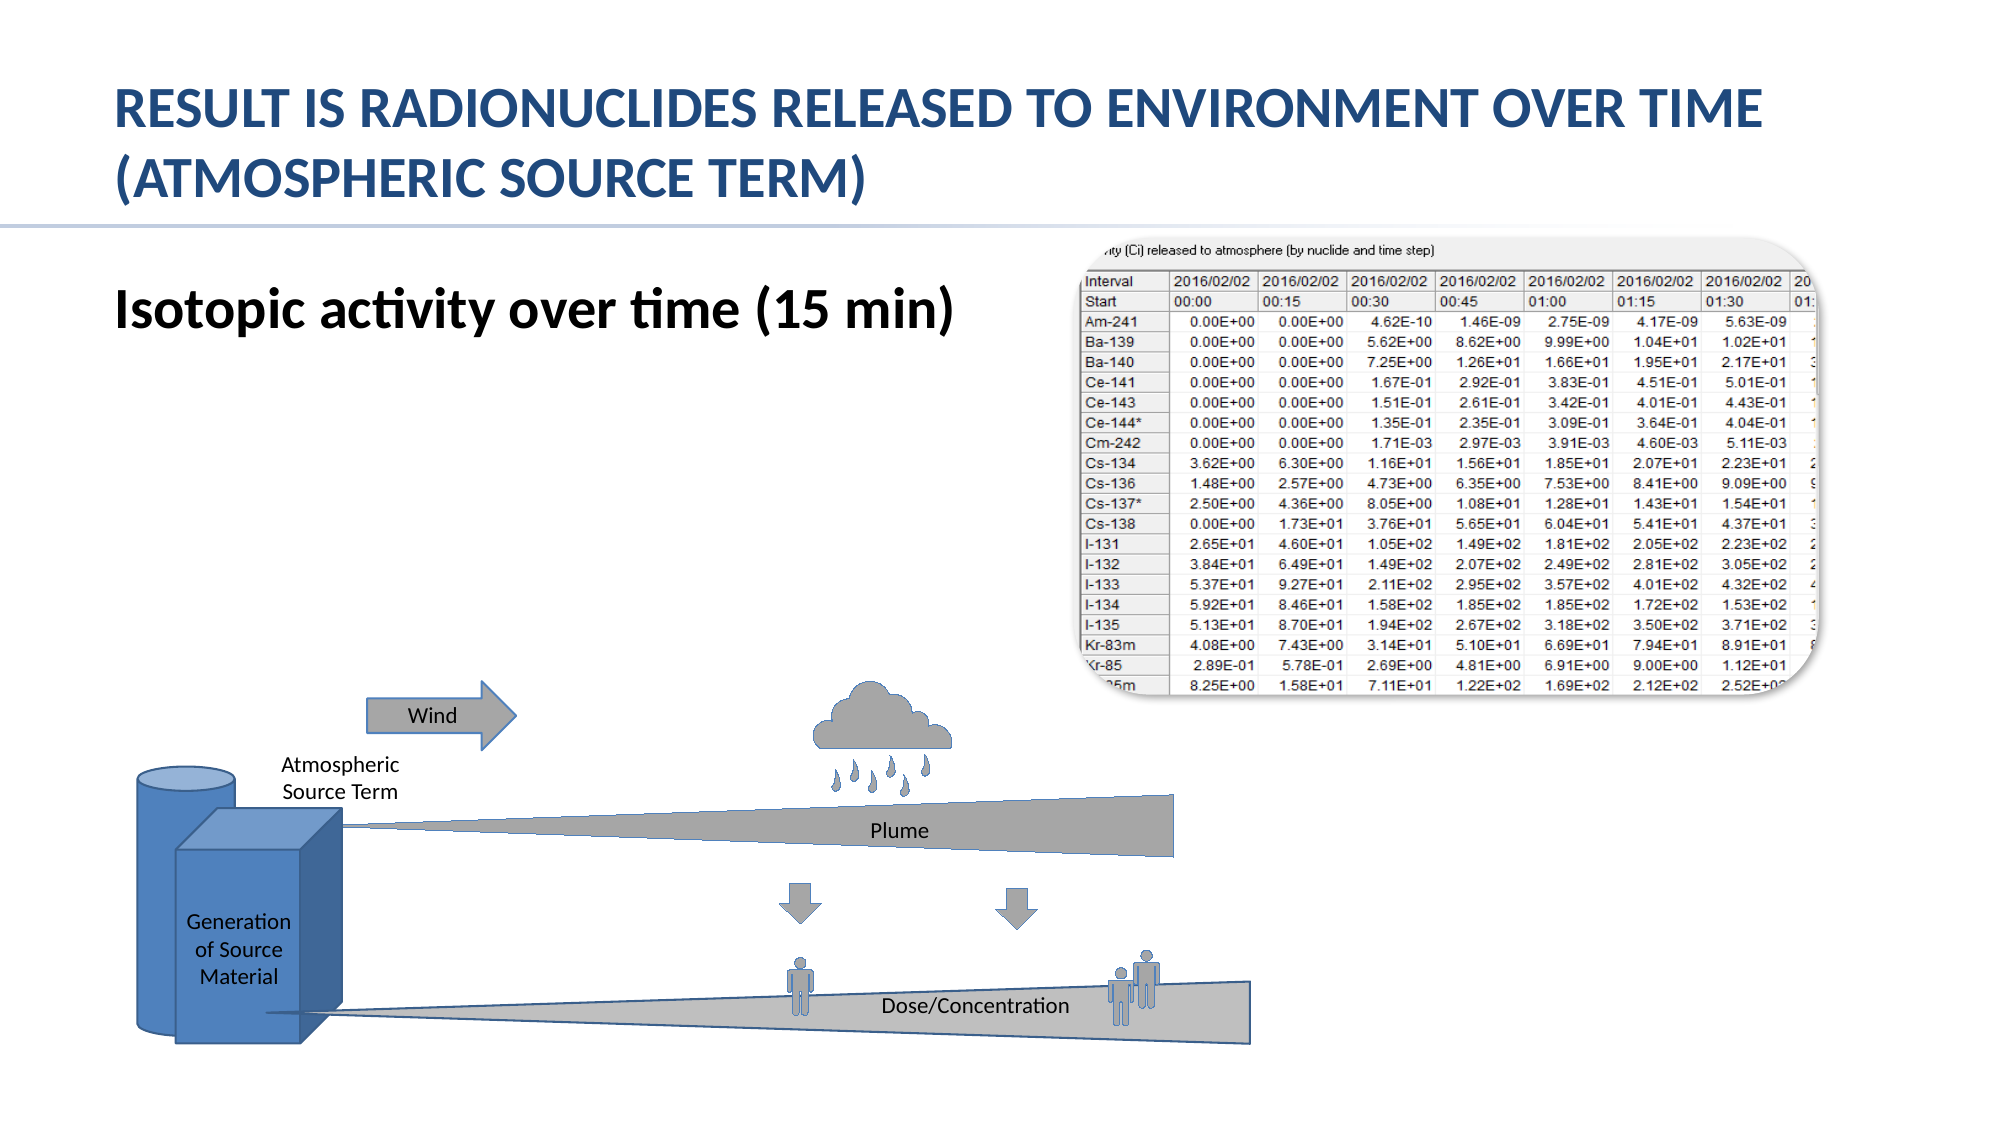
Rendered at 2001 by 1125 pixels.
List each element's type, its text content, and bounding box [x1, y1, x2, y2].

title Result is Radionuclides Released to Environment Over Time (Atmospheric Source Term) [99, 45, 1900, 233]
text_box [140, 685, 1250, 1044]
list Isotopic activity over time (15 min) [99, 262, 1900, 1075]
picture [1073, 238, 1819, 695]
